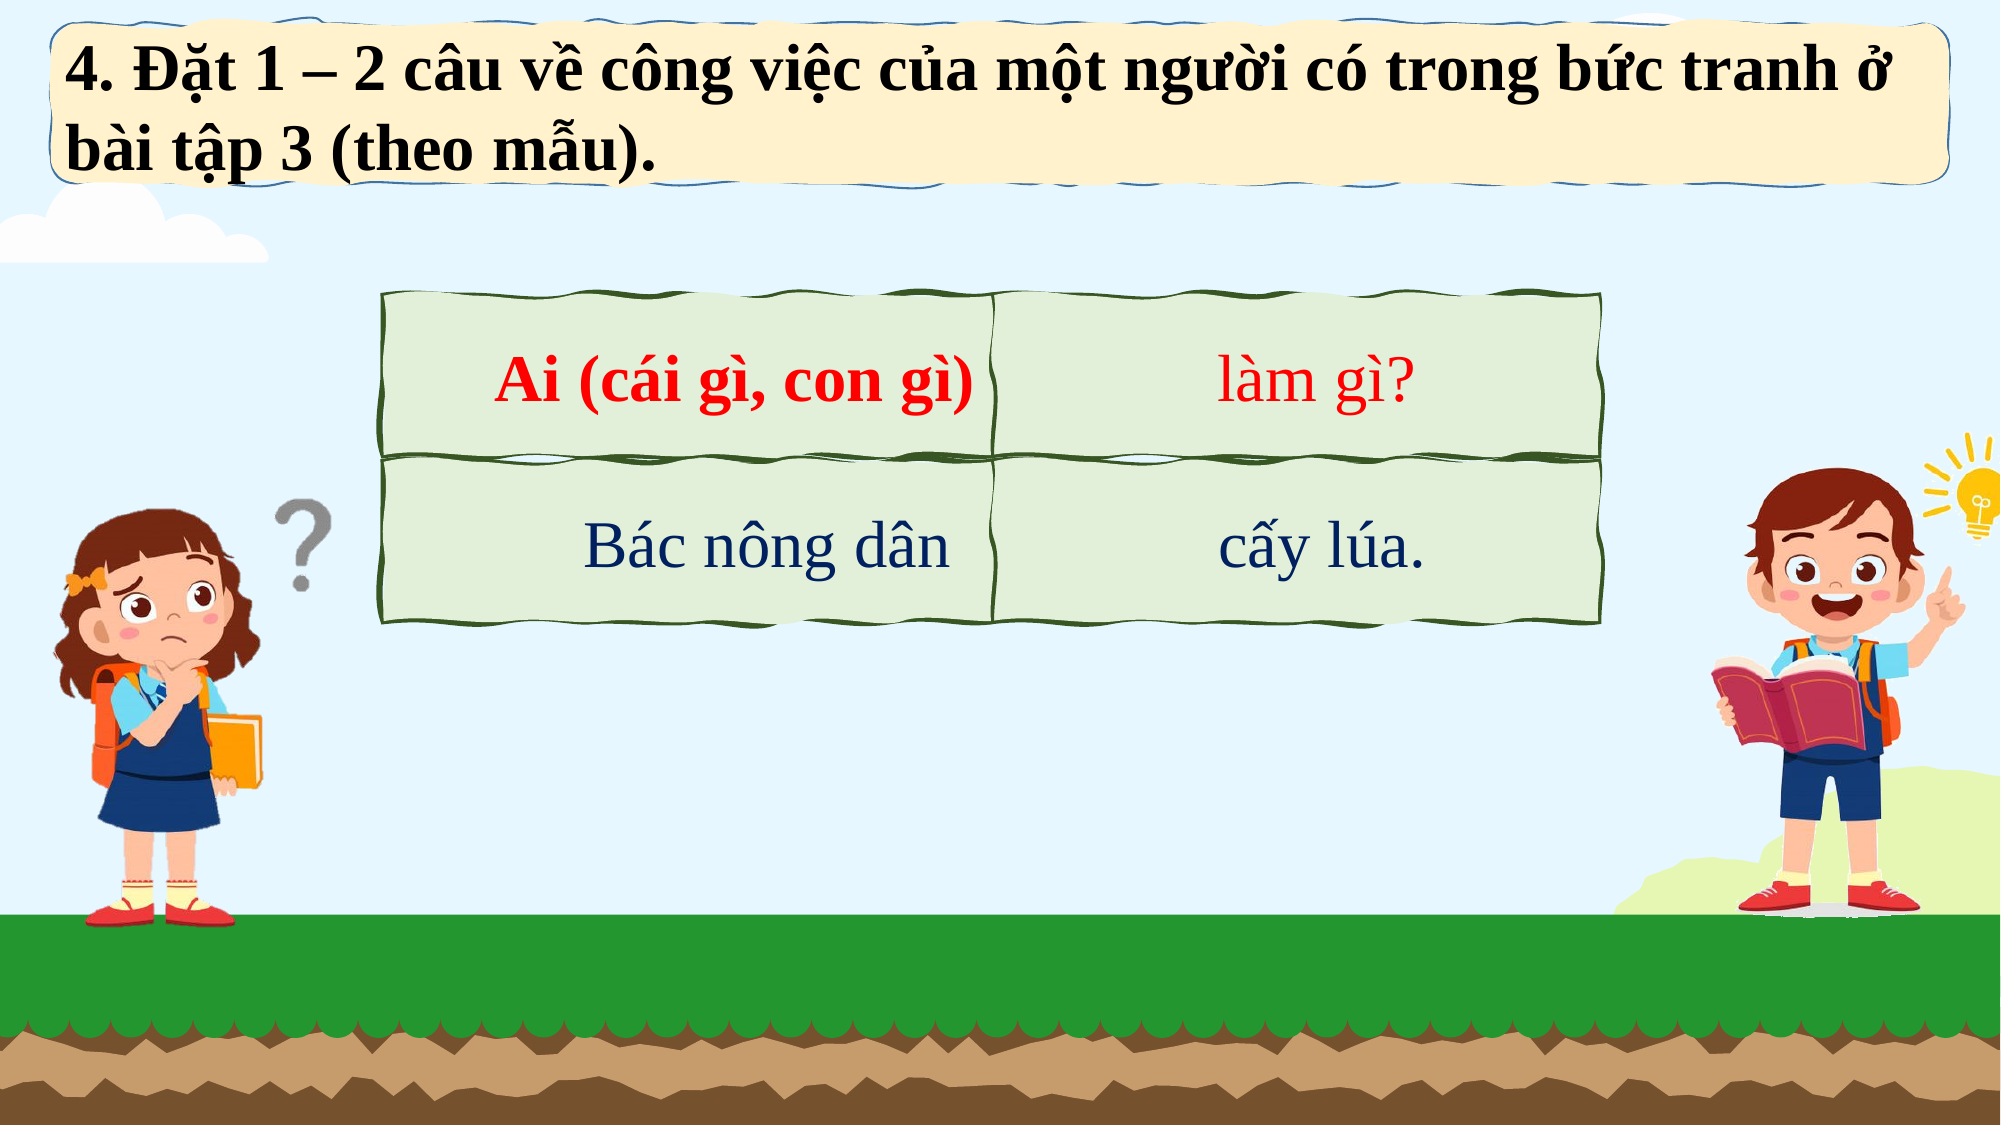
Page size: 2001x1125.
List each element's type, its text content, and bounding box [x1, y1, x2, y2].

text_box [383, 295, 1599, 622]
picture [0, 454, 436, 961]
text_box 4. Đặt 1 ‒ 2 câu về công việc của một người có trong bức tranh ở bài tập 3 (theo mẫu). [49, 17, 1950, 189]
picture [1613, 390, 2000, 944]
